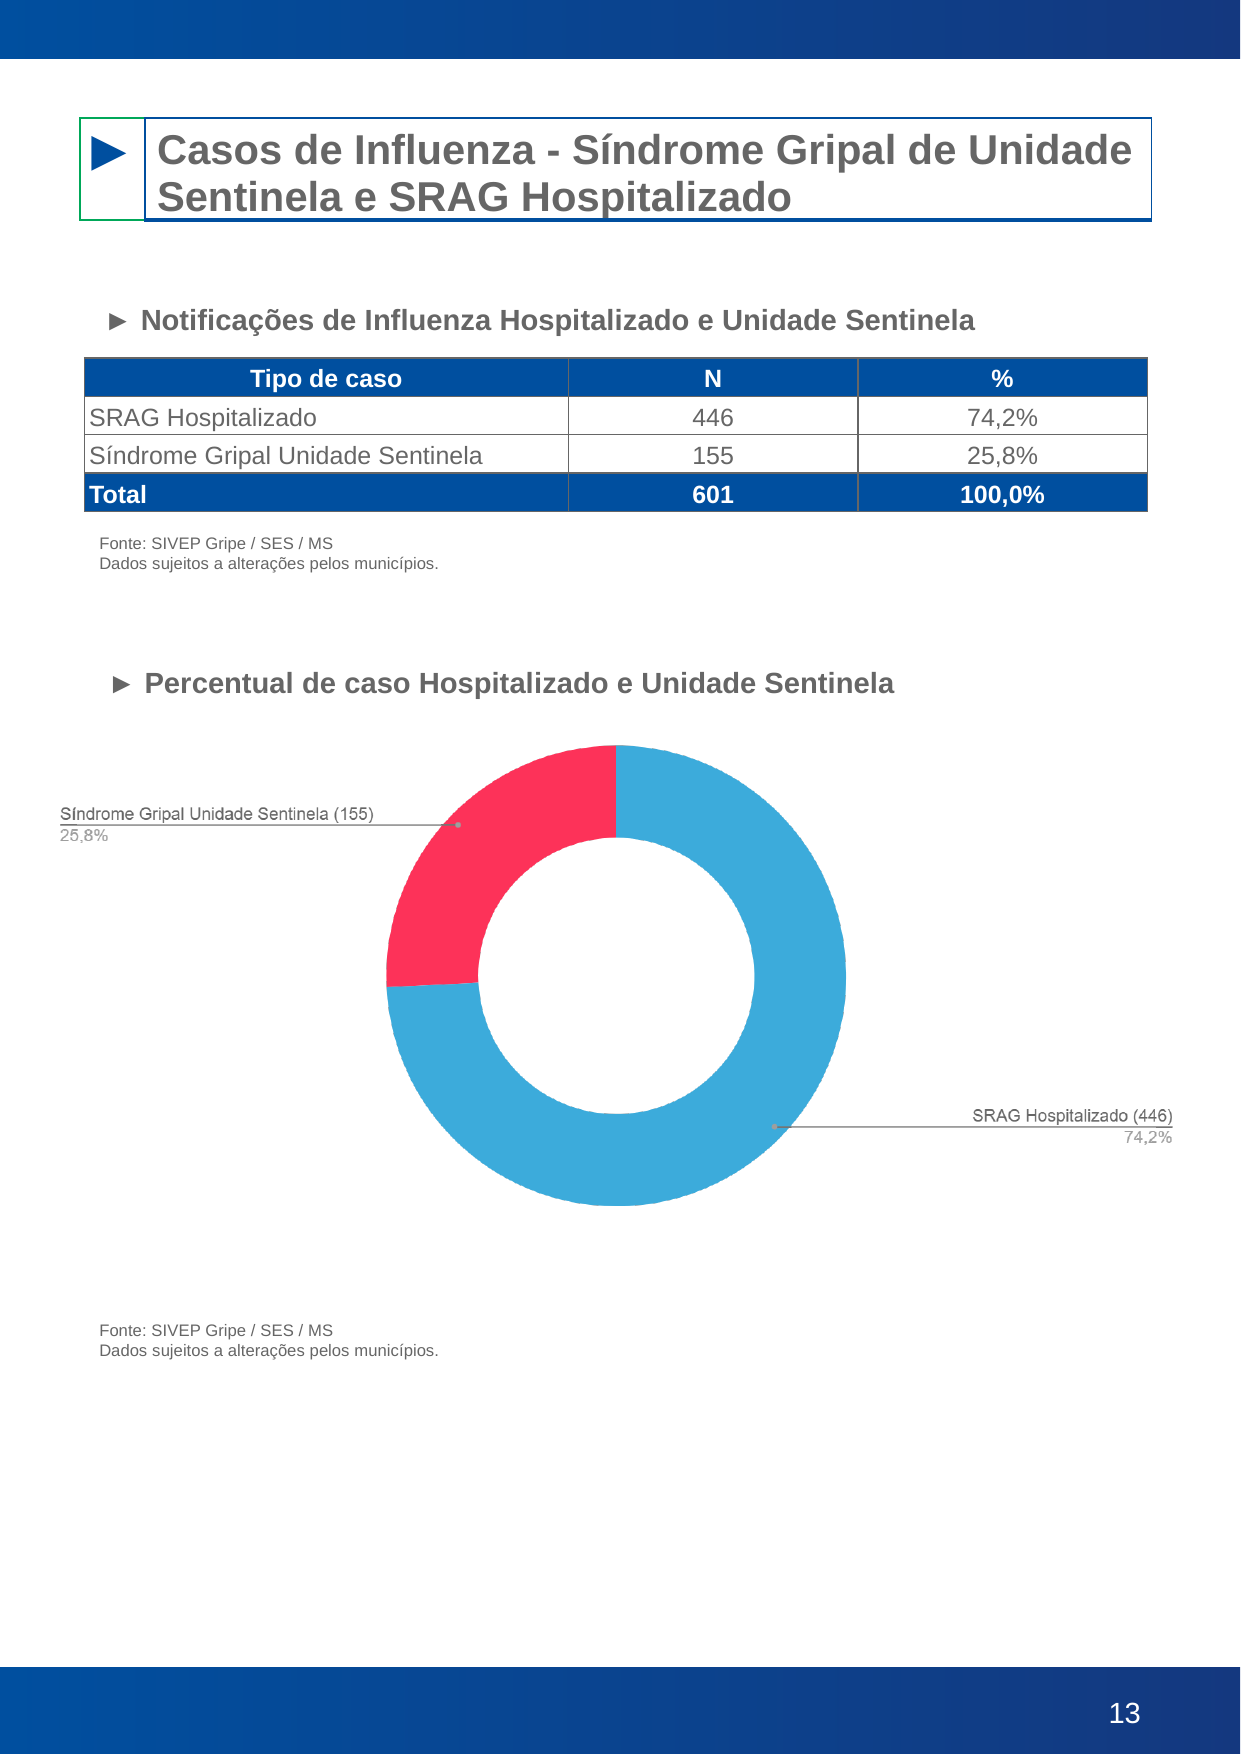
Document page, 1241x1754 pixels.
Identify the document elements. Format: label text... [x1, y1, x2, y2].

table_cell Total [85, 474, 568, 511]
table_cell 155 [569, 435, 857, 472]
table_cell Síndrome Gripal Unidade Sentinela [85, 435, 568, 472]
table_cell 74,2% [859, 397, 1147, 434]
table_cell 100,0% [859, 474, 1147, 511]
table_cell 25,8% [859, 435, 1147, 472]
text_box ► Percentual de caso Hospitalizado e Unidade Sentinela [92, 648, 1156, 719]
picture [38, 721, 1194, 1233]
text_box Fonte: SIVEP Gripe / SES / MS Dados sujeitos a alterações pelos municípios. [84, 1311, 1148, 1368]
table_header ► [81, 119, 144, 219]
table_header Casos de Influenza - Síndrome Gripal de Unidade Sentinela e SRAG Hospitalizado [146, 119, 1151, 218]
table_cell SRAG Hospitalizado [85, 397, 568, 434]
text_box Fonte: SIVEP Gripe / SES / MS Dados sujeitos a alterações pelos municípios. [84, 524, 1148, 582]
table_header N [569, 359, 857, 396]
table_cell 601 [569, 474, 857, 511]
text_box ► Notificações de Influenza Hospitalizado e Unidade Sentinela [88, 286, 1152, 358]
table_header Tipo de caso [85, 359, 568, 396]
table_cell 446 [569, 397, 857, 434]
slide_number ‹#› [1093, 1645, 1168, 1754]
table_header % [859, 359, 1147, 396]
